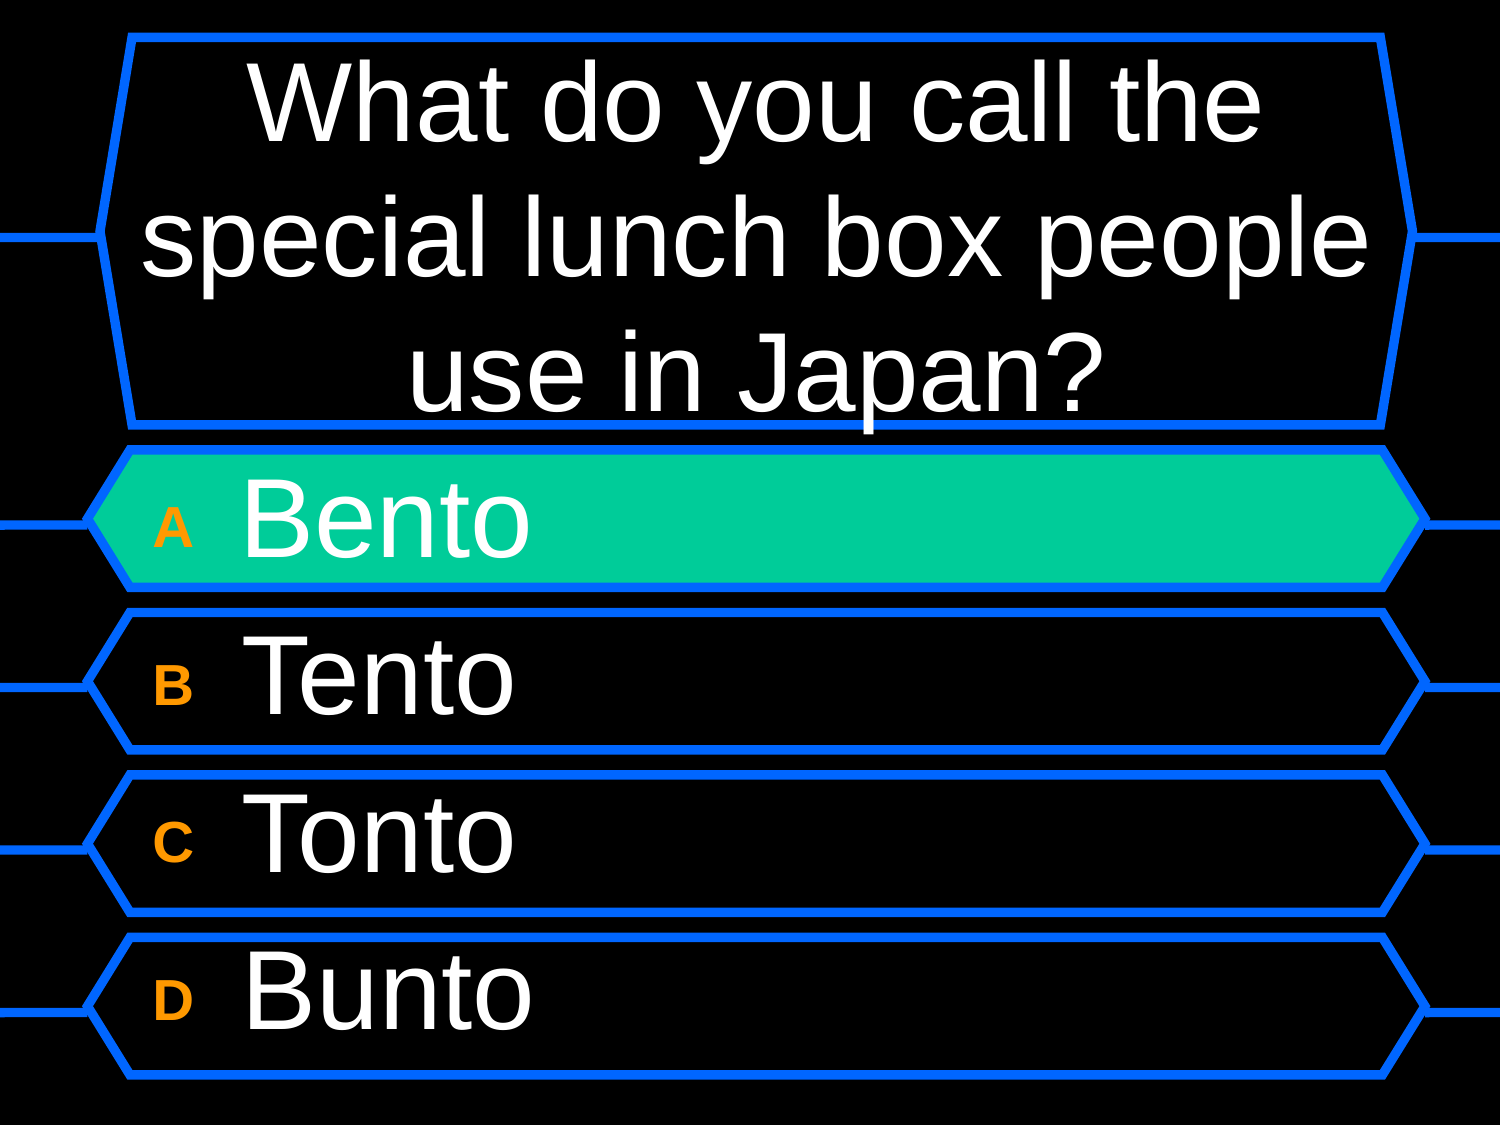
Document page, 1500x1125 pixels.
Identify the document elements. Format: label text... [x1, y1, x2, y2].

text_box [87, 937, 137, 1075]
text_box [1388, 783, 1425, 904]
text_box [1388, 83, 1413, 379]
text_box [87, 449, 137, 588]
text_box [99, 80, 125, 383]
text_box [87, 774, 137, 913]
text_box [1388, 946, 1425, 1066]
text_box [127, 37, 1385, 62]
text_box [1388, 458, 1425, 579]
title What do you call the special lunch box people use in Japan? [125, 62, 1388, 400]
text_box [127, 400, 1385, 425]
list A Bento B Tento C Tonto D Bunto [137, 437, 1388, 1088]
text_box [87, 612, 137, 750]
text_box [1388, 621, 1425, 741]
